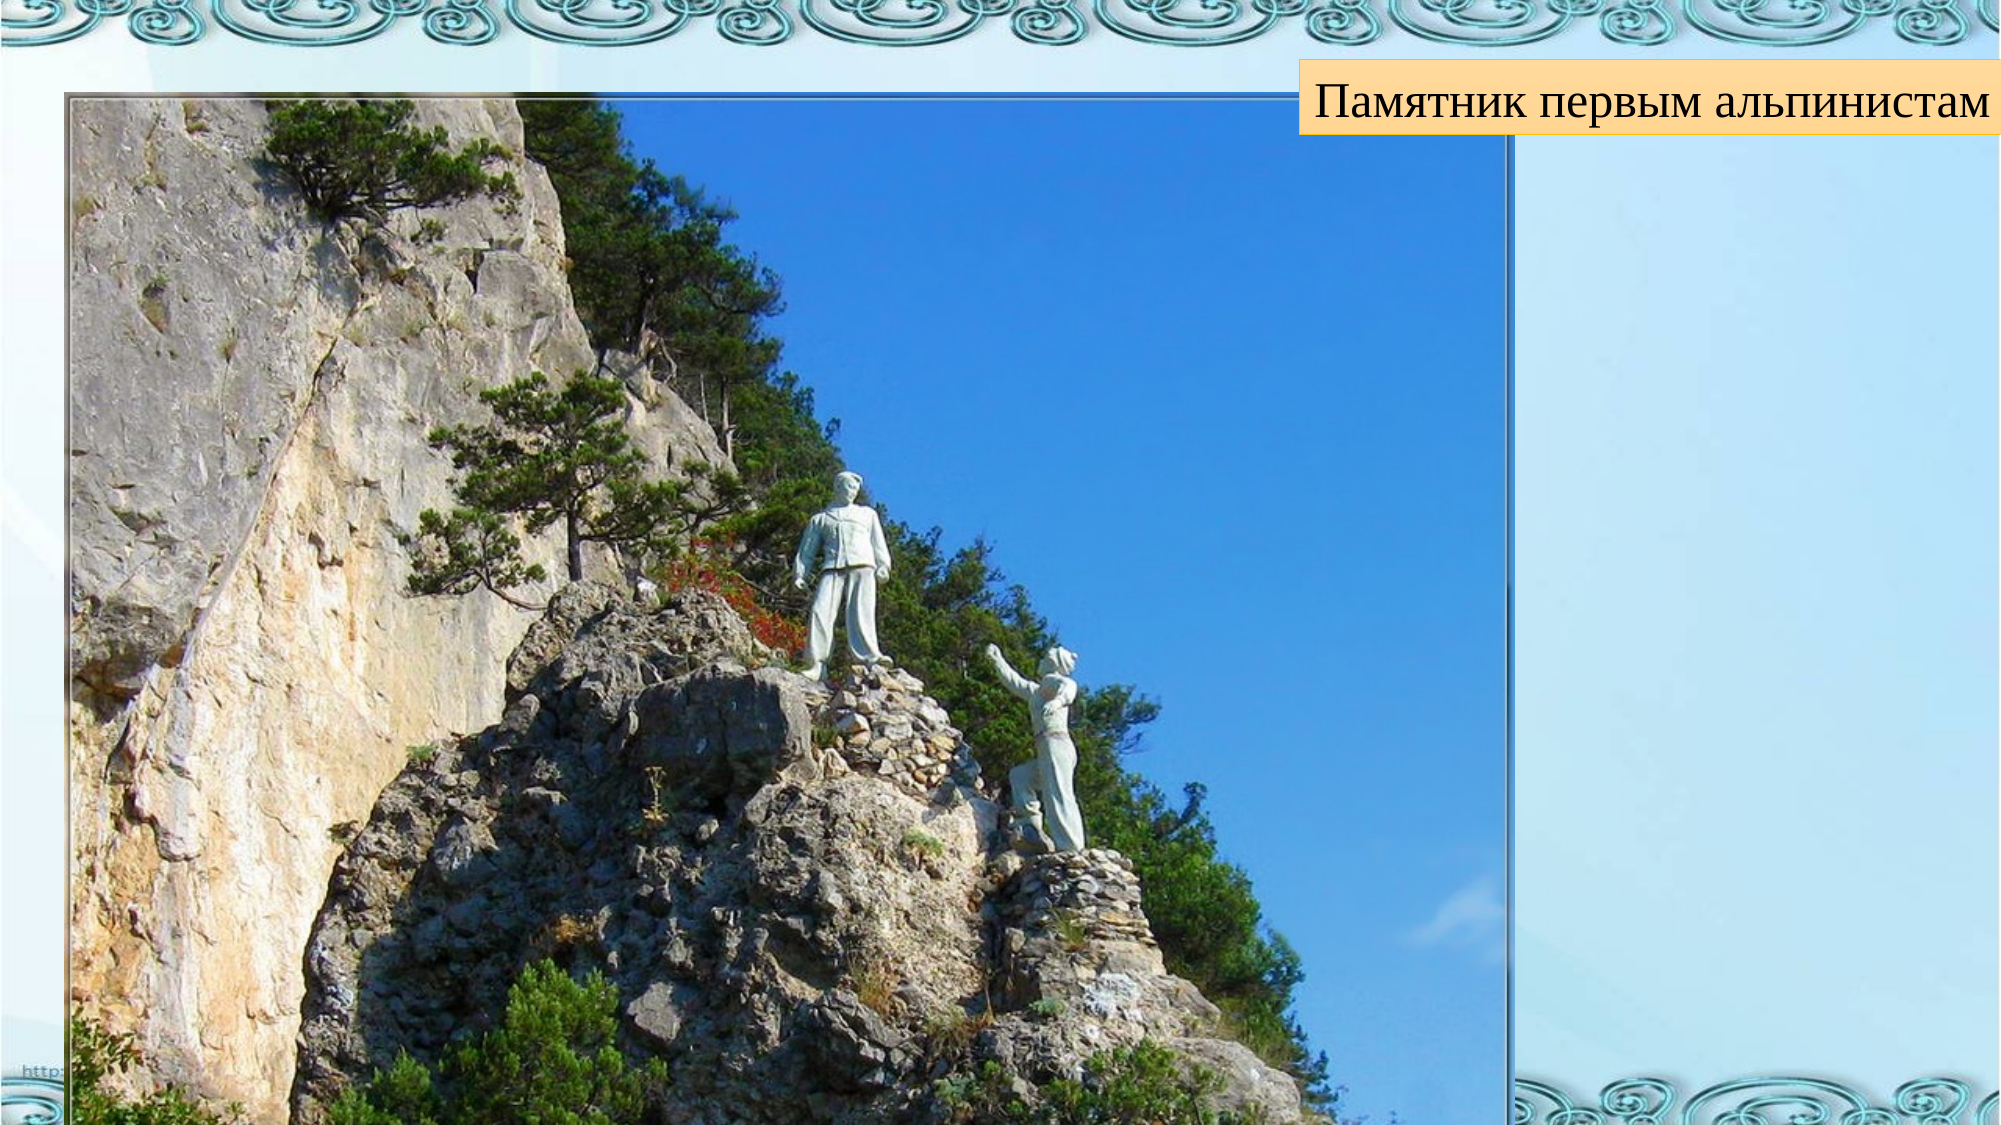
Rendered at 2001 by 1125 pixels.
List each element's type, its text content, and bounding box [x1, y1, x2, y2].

text_box Памятник первым альпинистам [1299, 59, 2000, 135]
picture [0, 0, 2001, 1125]
